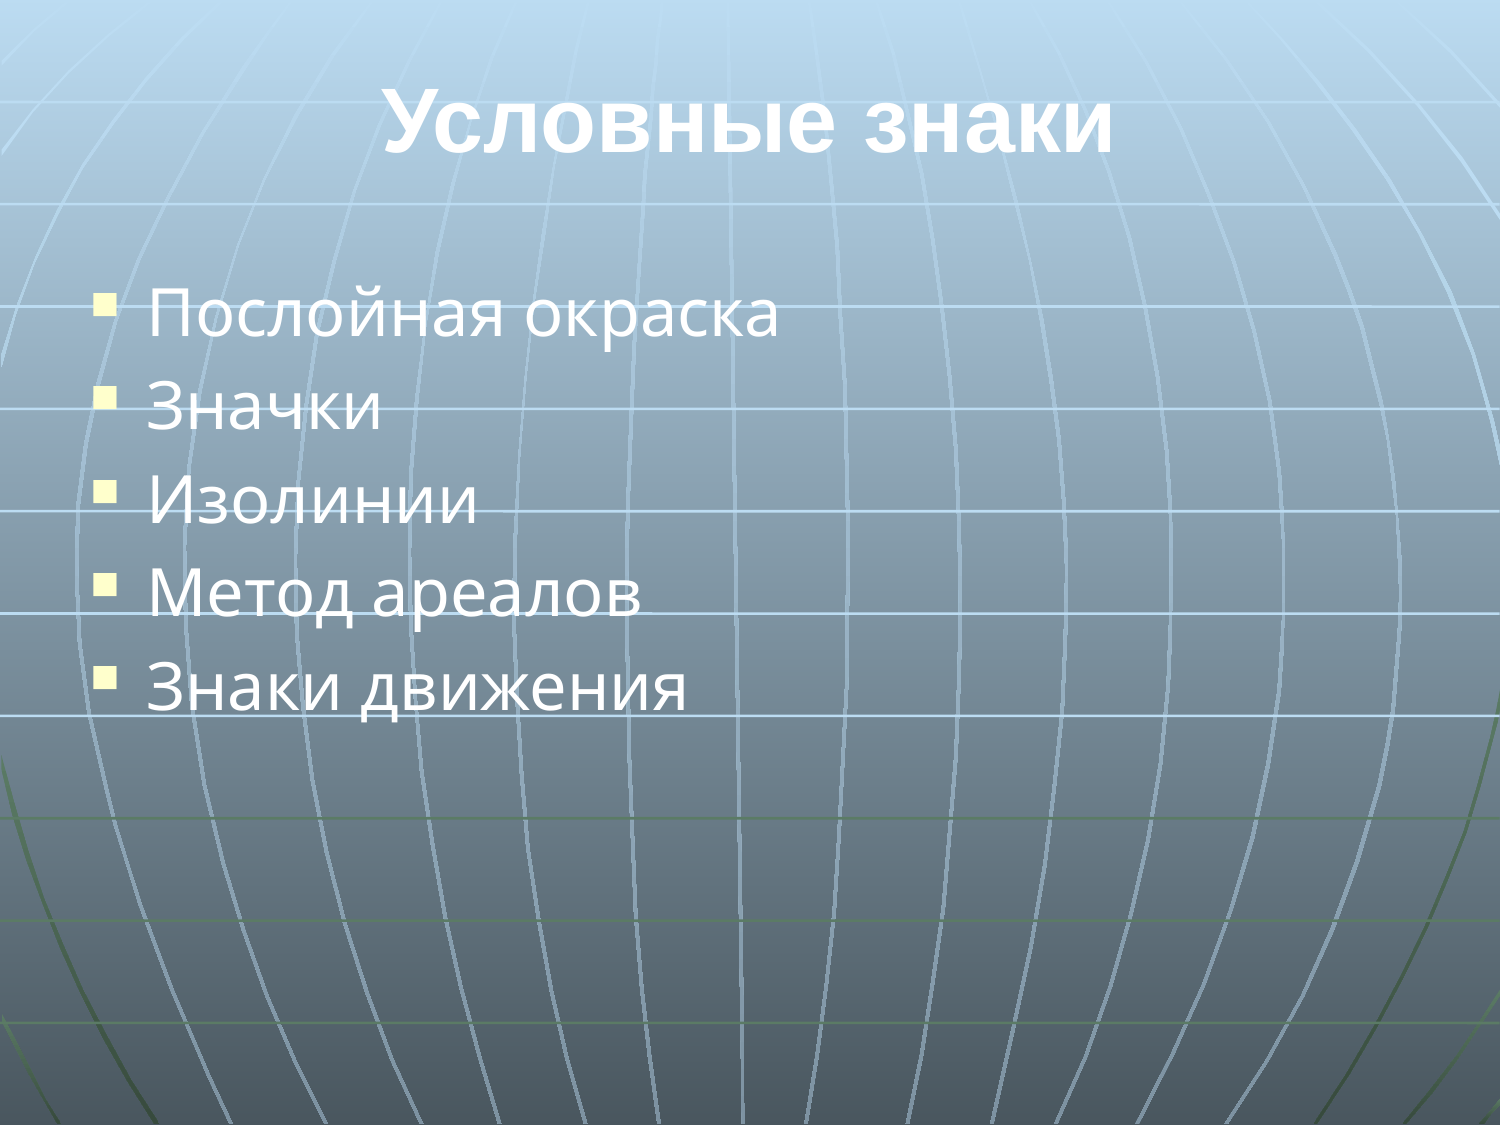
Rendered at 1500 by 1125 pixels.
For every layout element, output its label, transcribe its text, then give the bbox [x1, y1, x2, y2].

list Послойная окраска Значки Изолинии Метод ареалов Знаки движения [74, 262, 1426, 1006]
title Условные знаки [74, 0, 1426, 233]
